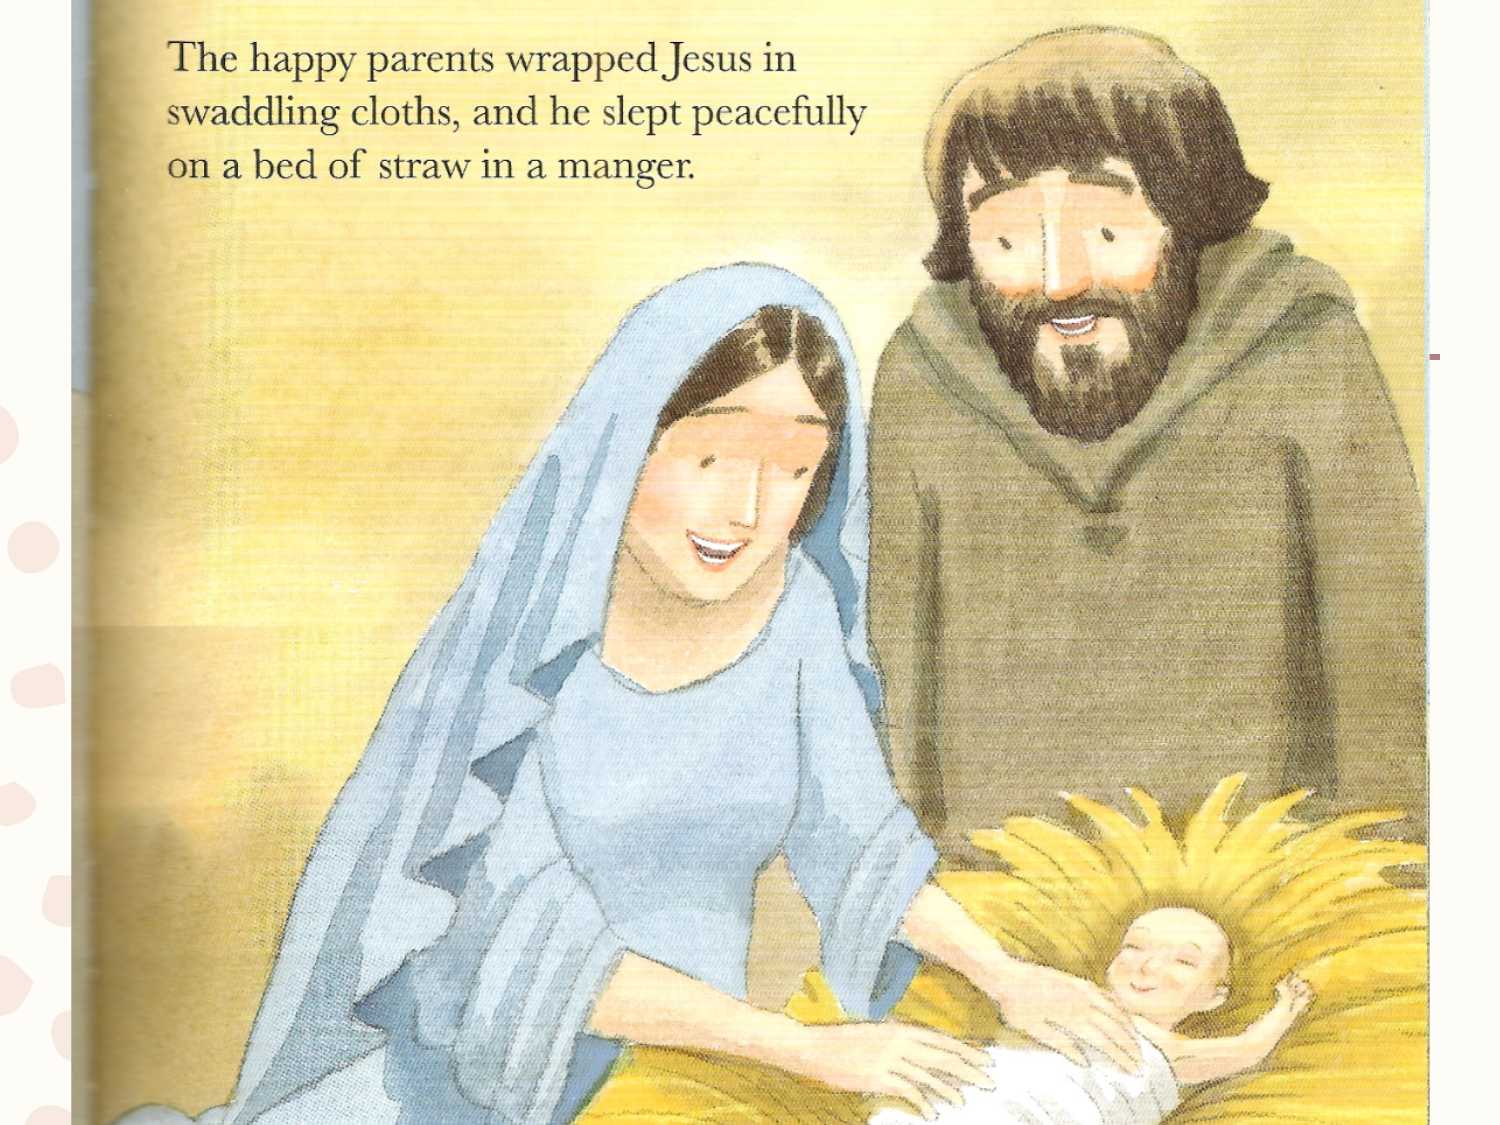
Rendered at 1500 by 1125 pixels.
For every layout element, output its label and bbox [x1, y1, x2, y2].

list [70, 0, 1430, 1125]
